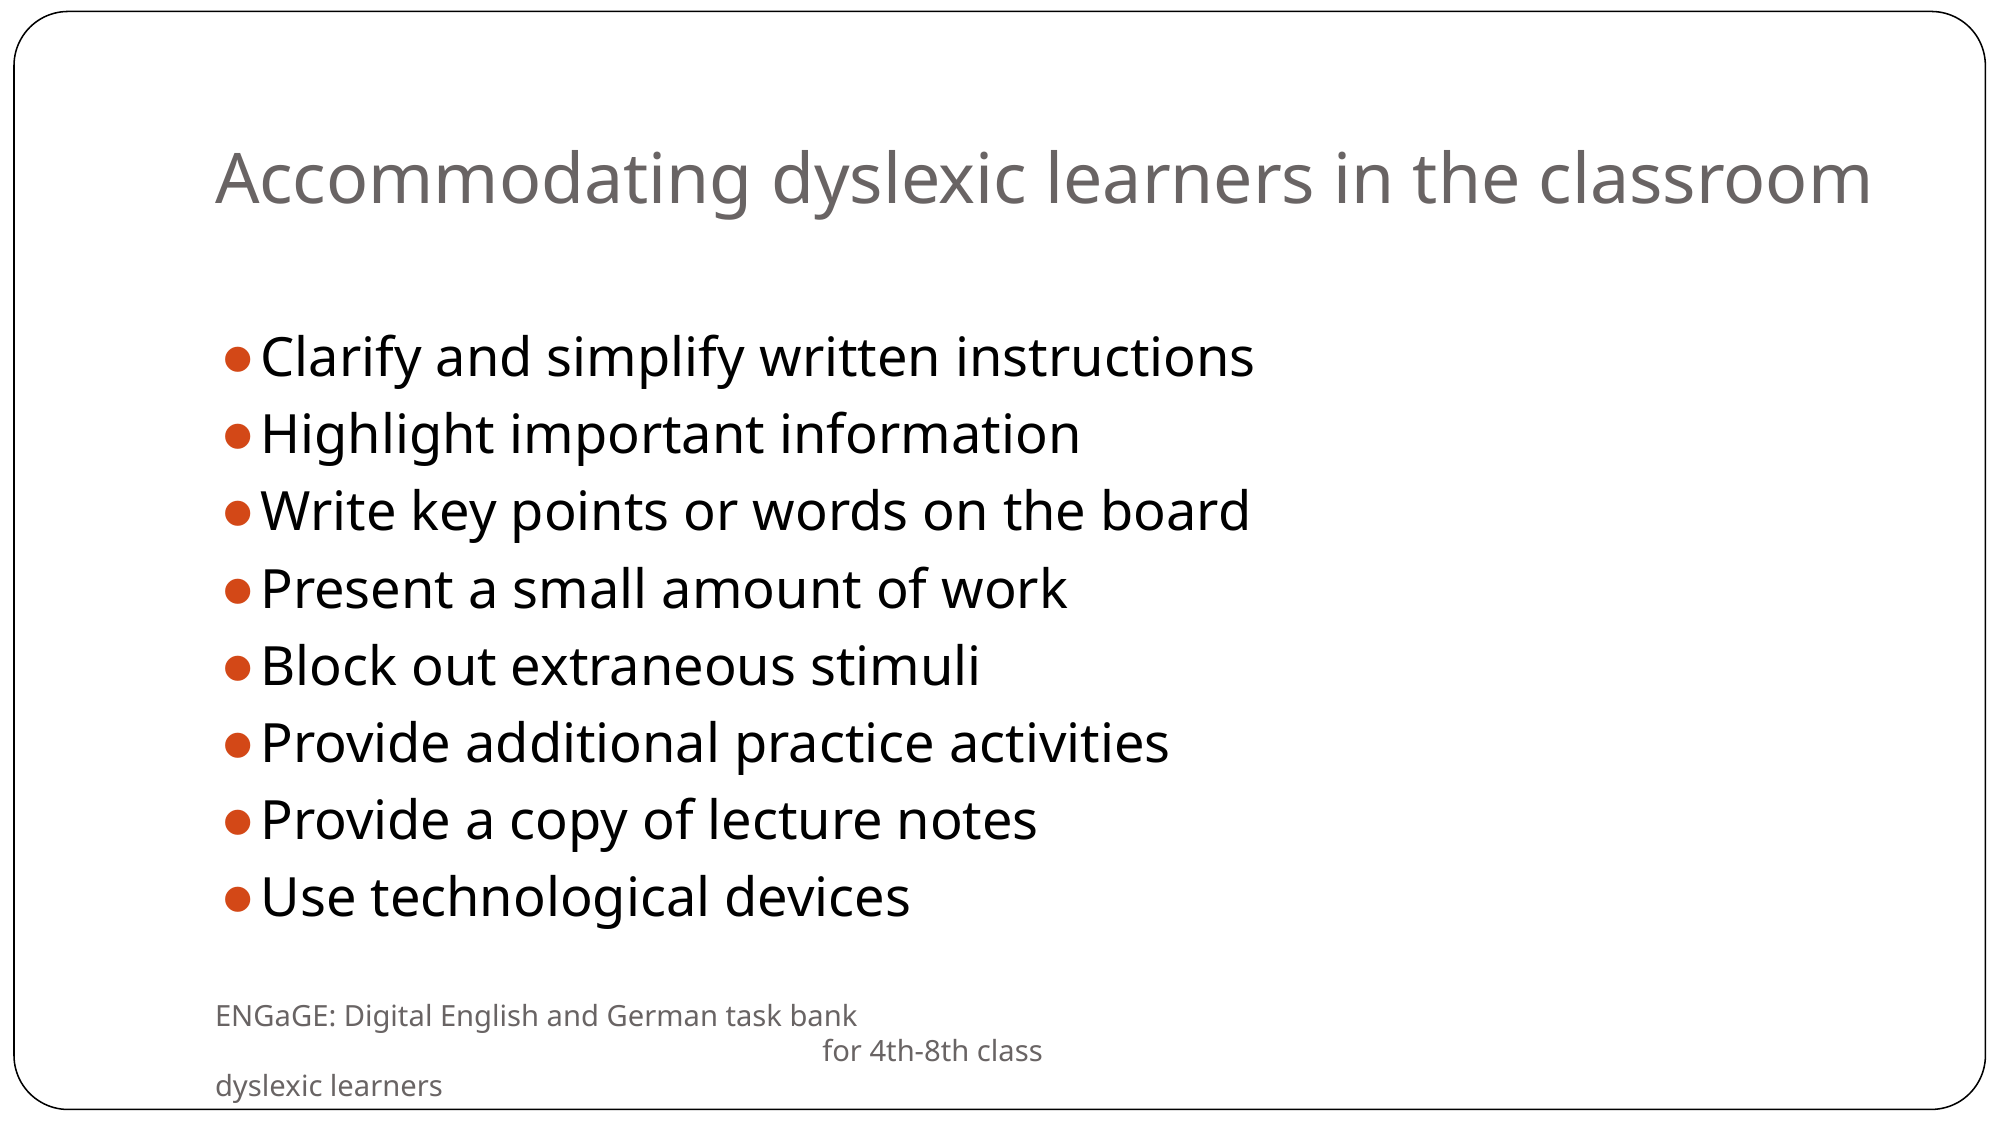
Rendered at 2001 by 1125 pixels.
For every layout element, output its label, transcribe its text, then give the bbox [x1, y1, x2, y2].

title Accommodating dyslexic learners in the classroom [200, 45, 1900, 233]
list Clarify and simplify written instructions Highlight important information Write key points or words on the board Present a small amount of work Block out extraneous stimuli Provide additional practice activities Provide a copy of lecture notes Use technological devices [200, 237, 1900, 988]
footer ENGaGE: Digital English and German task bank for 4th-8th class dyslexic learners [200, 1012, 1067, 1088]
